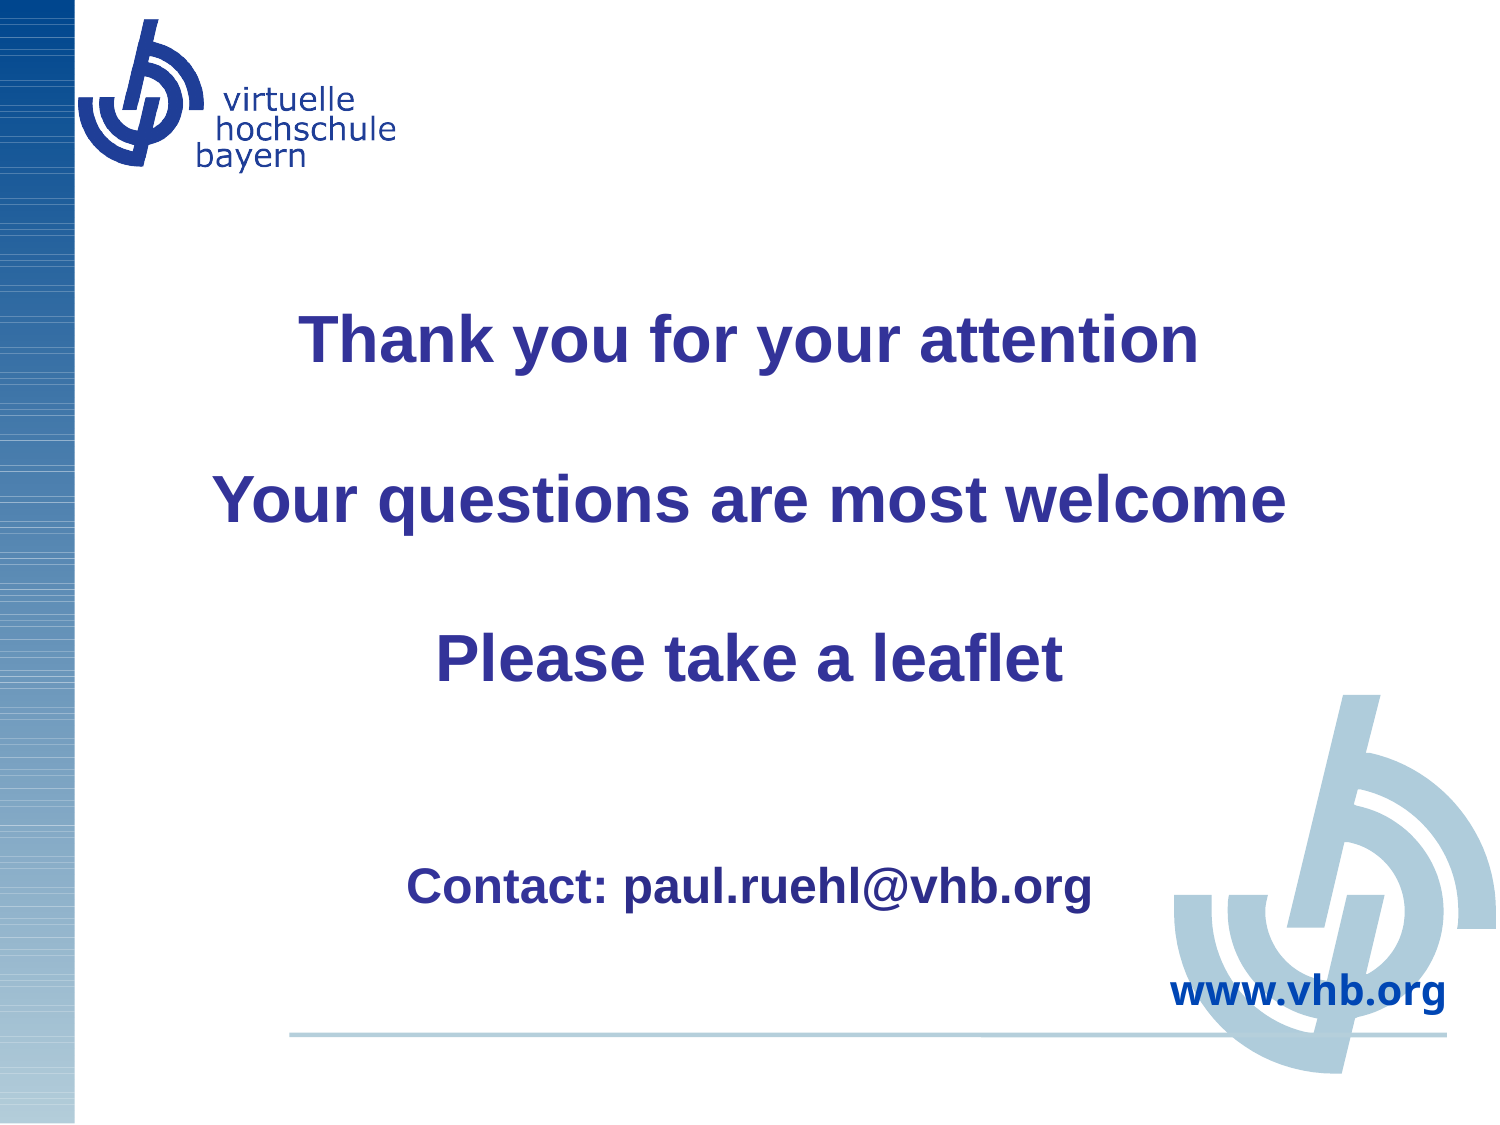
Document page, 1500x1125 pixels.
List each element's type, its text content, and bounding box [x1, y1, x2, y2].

text_box Thank you for your attention Your questions are most welcome Please take a leaflet [141, 208, 1359, 1103]
text_box Contact: paul.ruehl@vhb.org [374, 845, 1125, 921]
picture [76, 18, 396, 174]
